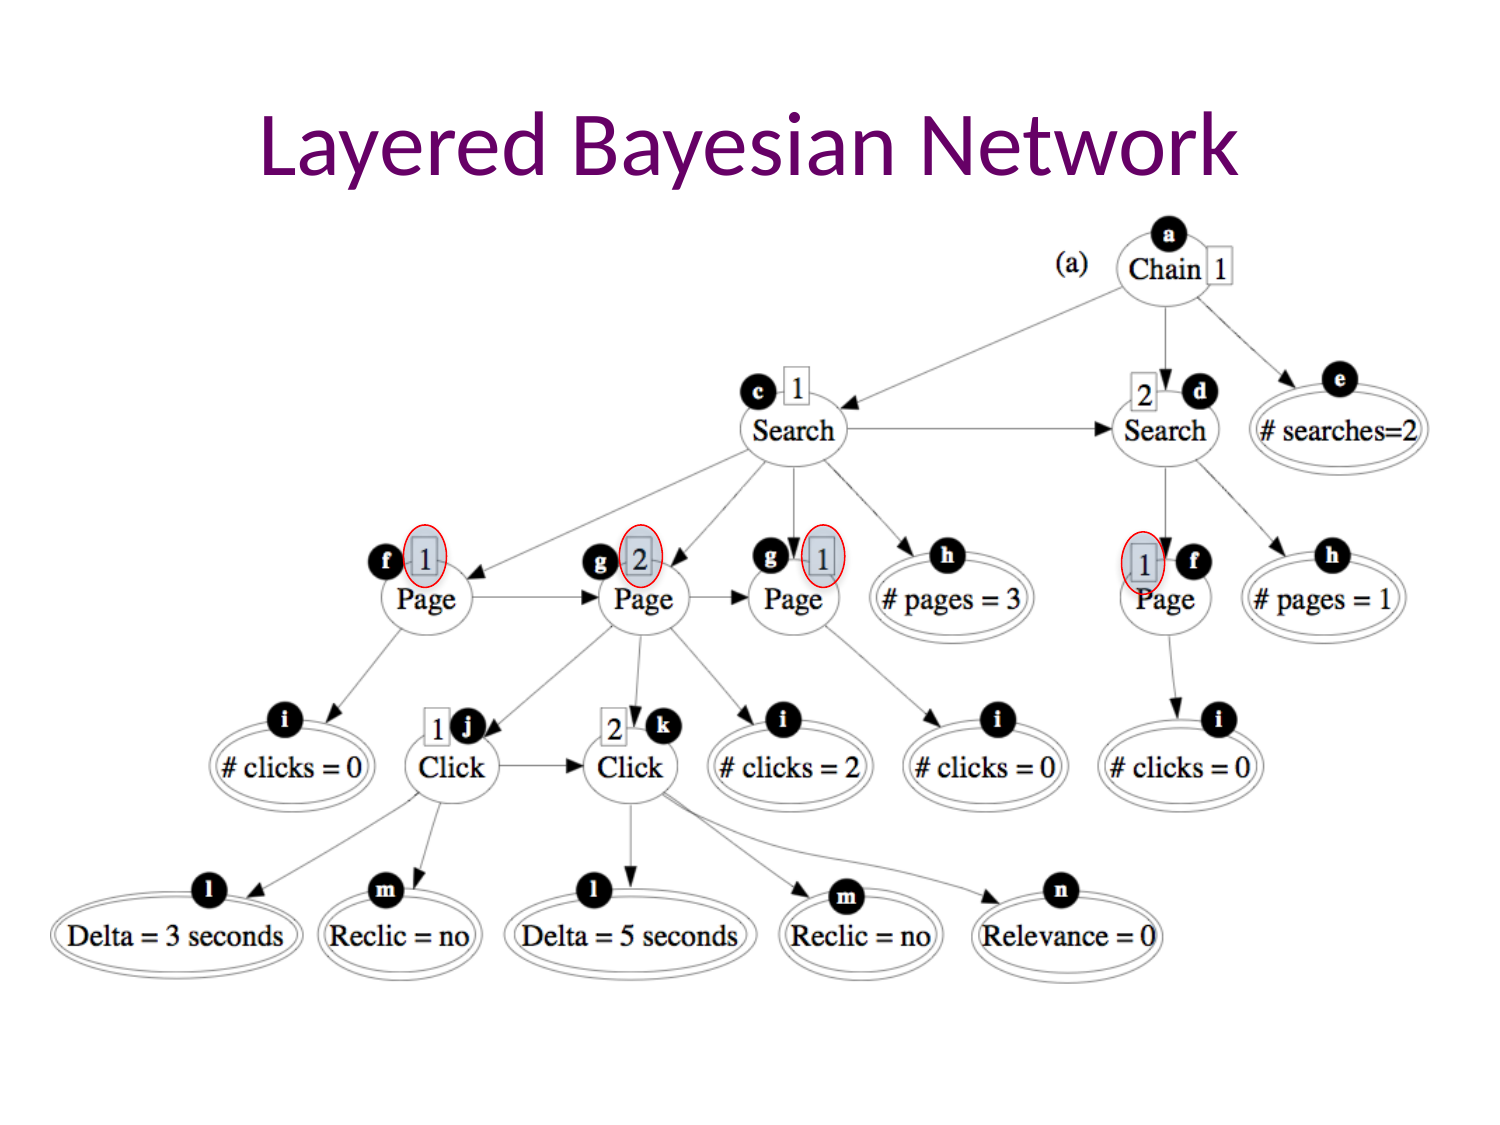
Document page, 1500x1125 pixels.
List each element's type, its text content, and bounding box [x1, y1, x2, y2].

title Layered Bayesian Network [75, 45, 1425, 210]
picture [49, 212, 1437, 991]
